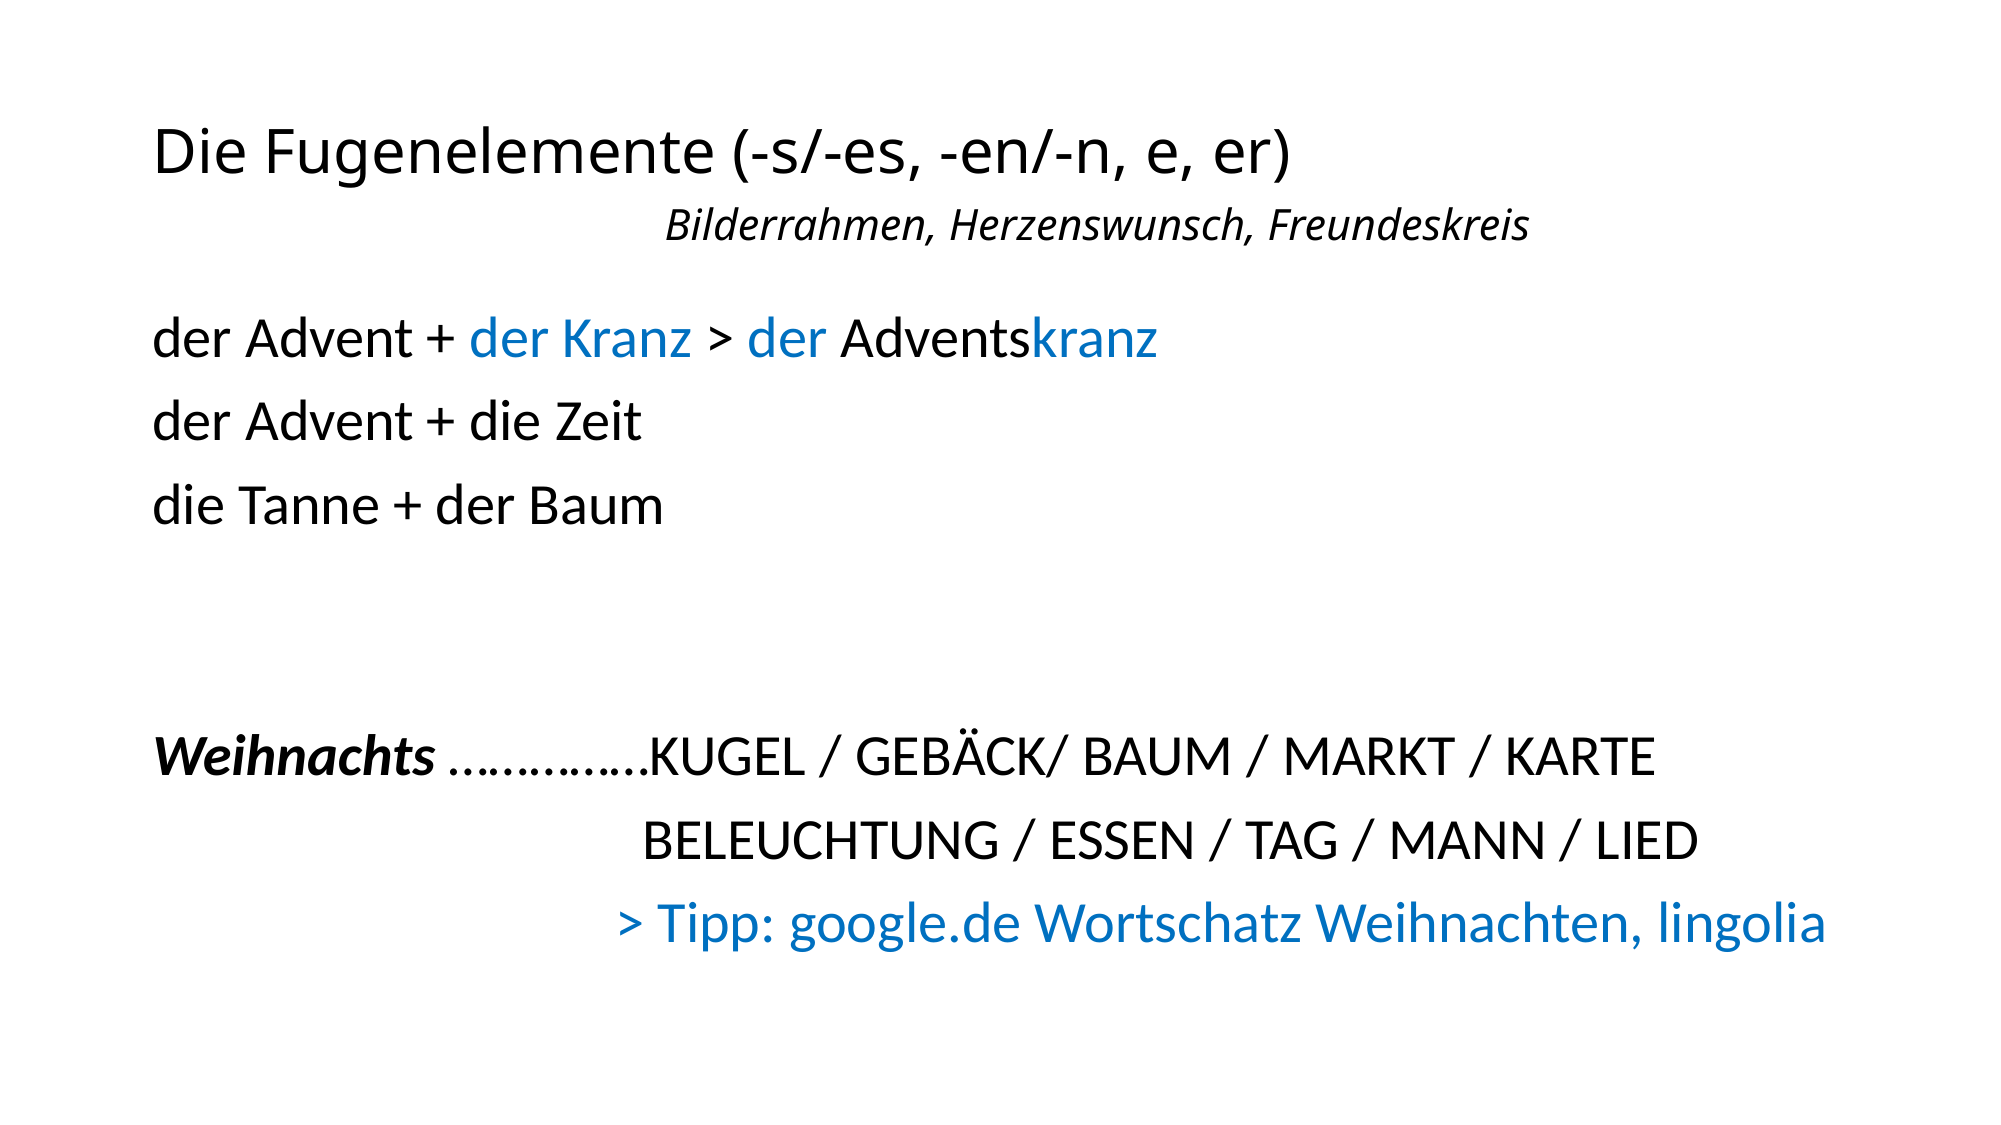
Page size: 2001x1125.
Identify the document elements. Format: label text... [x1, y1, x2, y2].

list der Advent + der Kranz > der Adventskranz der Advent + die Zeit die Tanne + der Baum Weihnachts ……………KUGEL / GEBÄCK/ BAUM / MARKT / KARTE BELEUCHTUNG / ESSEN / TAG / MANN / LIED > Tipp: google.de Wortschatz Weihnachten, lingolia [137, 299, 1863, 1014]
title Die Fugenelemente (-s/-es, -en/-n, e, er) Bilderrahmen, Herzenswunsch, Freundeskreis [137, 111, 1863, 299]
